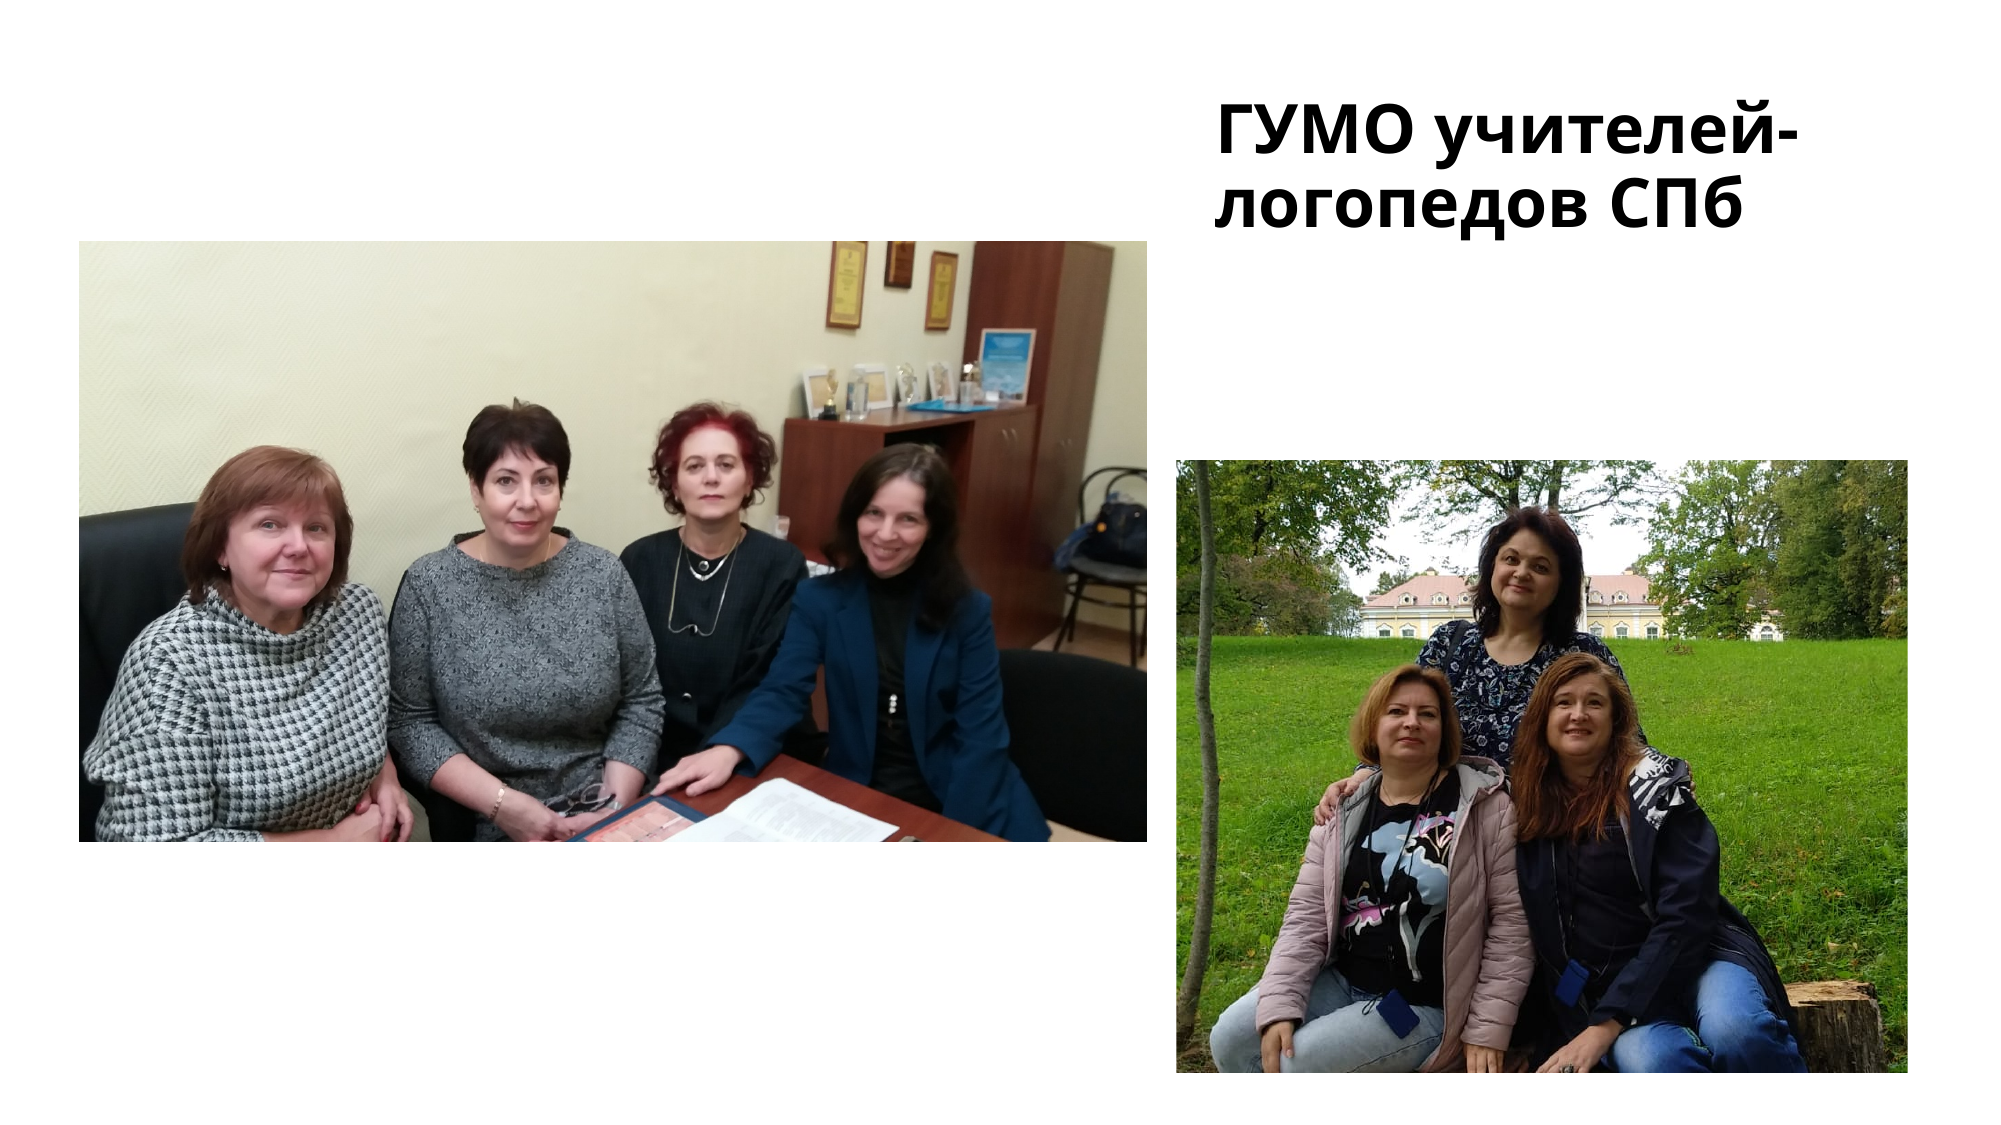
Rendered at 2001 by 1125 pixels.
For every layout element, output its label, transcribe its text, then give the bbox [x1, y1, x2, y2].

picture [79, 241, 1147, 842]
title ГУМО учителей-логопедов СПб [1200, 59, 1863, 278]
picture [1176, 460, 1908, 1073]
